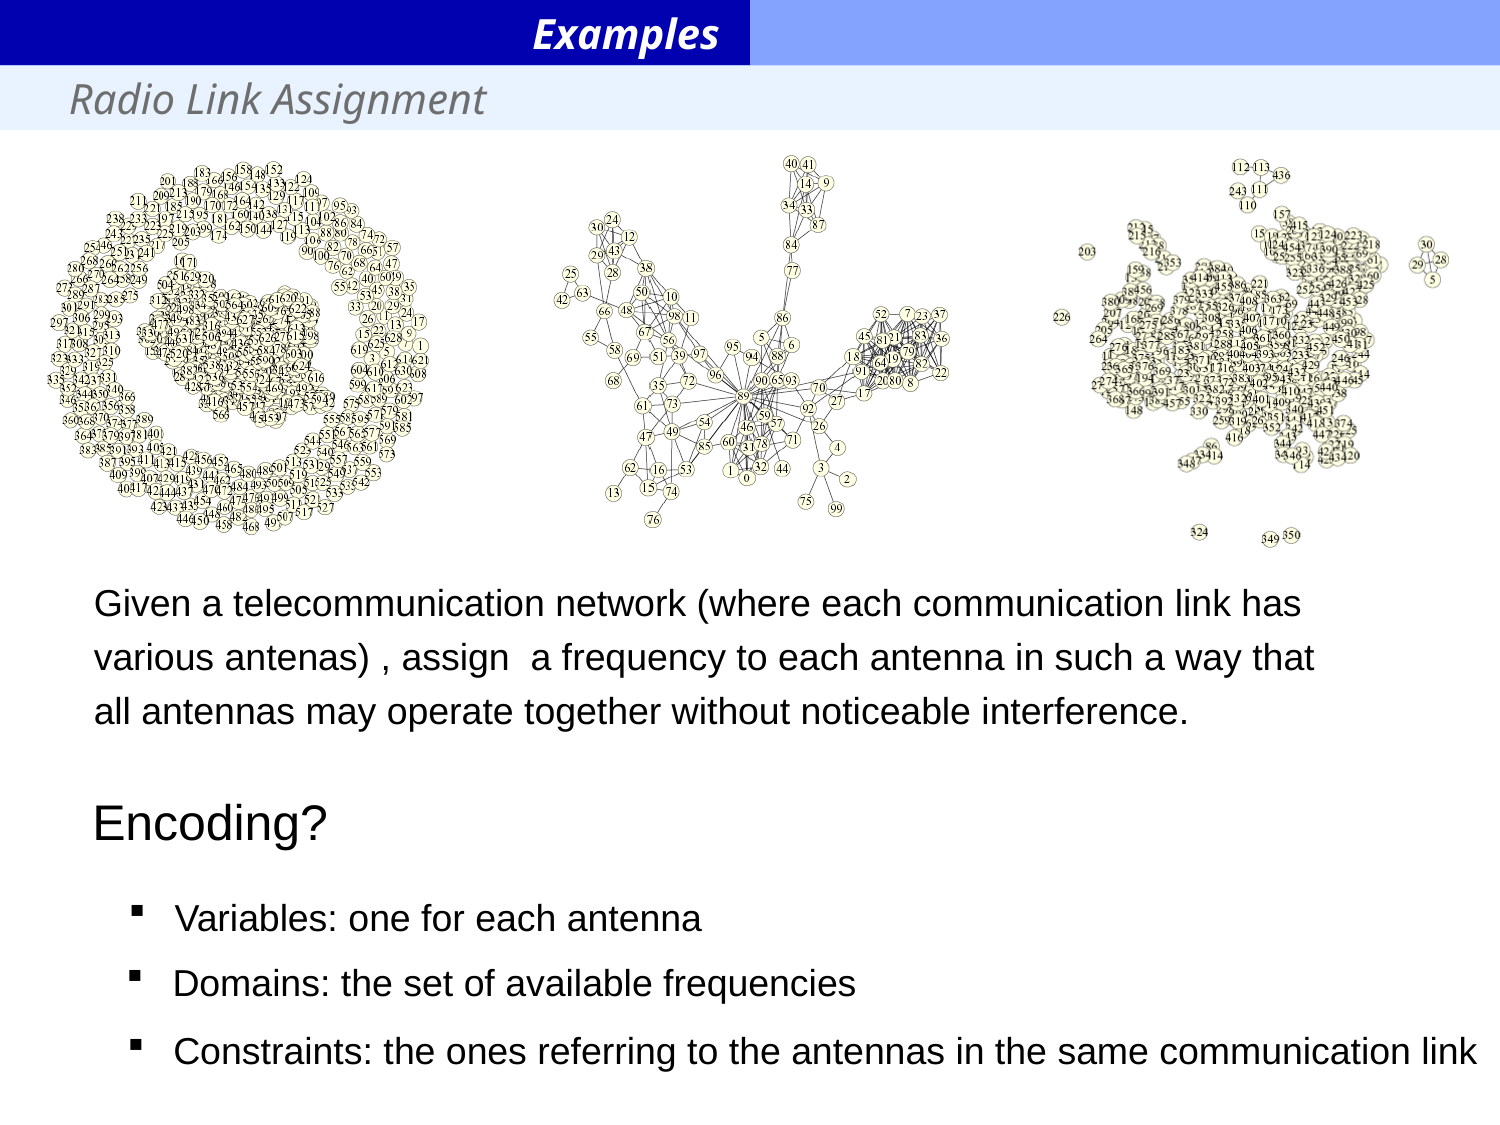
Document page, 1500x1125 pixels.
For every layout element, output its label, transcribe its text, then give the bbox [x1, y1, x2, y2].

text_box Variables: one for each antenna [113, 877, 717, 942]
text_box Constraints: the ones referring to the antennas in the same communication link [112, 1010, 1493, 1080]
picture [37, 151, 443, 542]
text_box Encoding? [77, 770, 343, 858]
picture [549, 149, 956, 531]
text_box Domains: the set of available frequencies [111, 942, 872, 1011]
text_box Given a telecommunication network (where each communication link has various antenas) , assign a frequency to each antenna in such a way that all antennas may operate together without noticeable interference. [78, 562, 1341, 740]
text_box Examples [0, 0, 750, 64]
text_box [750, 0, 1500, 64]
picture [1049, 151, 1456, 551]
text_box Radio Link Assignment [0, 64, 1500, 130]
